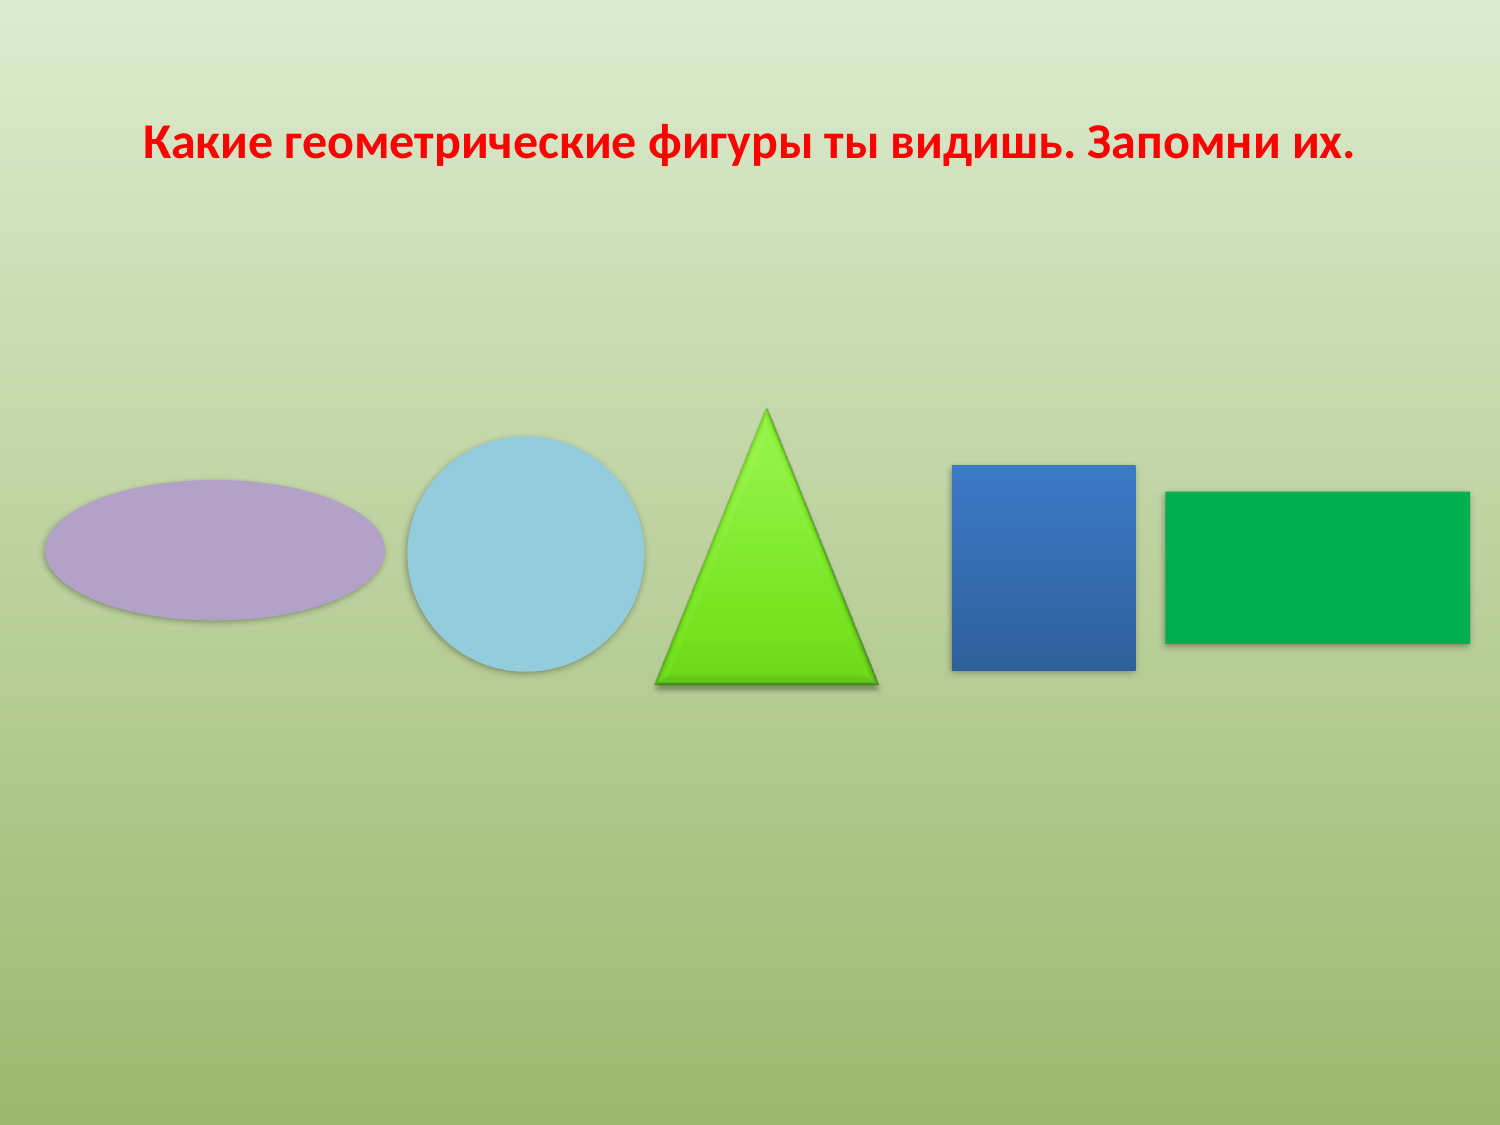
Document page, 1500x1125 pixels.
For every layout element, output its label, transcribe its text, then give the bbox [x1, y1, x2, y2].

title Какие геометрические фигуры ты видишь. Запомни их. [75, 45, 1425, 233]
text_box [951, 465, 1136, 671]
text_box [1165, 491, 1471, 644]
picture [644, 401, 888, 699]
text_box [407, 436, 639, 672]
text_box [45, 479, 385, 621]
